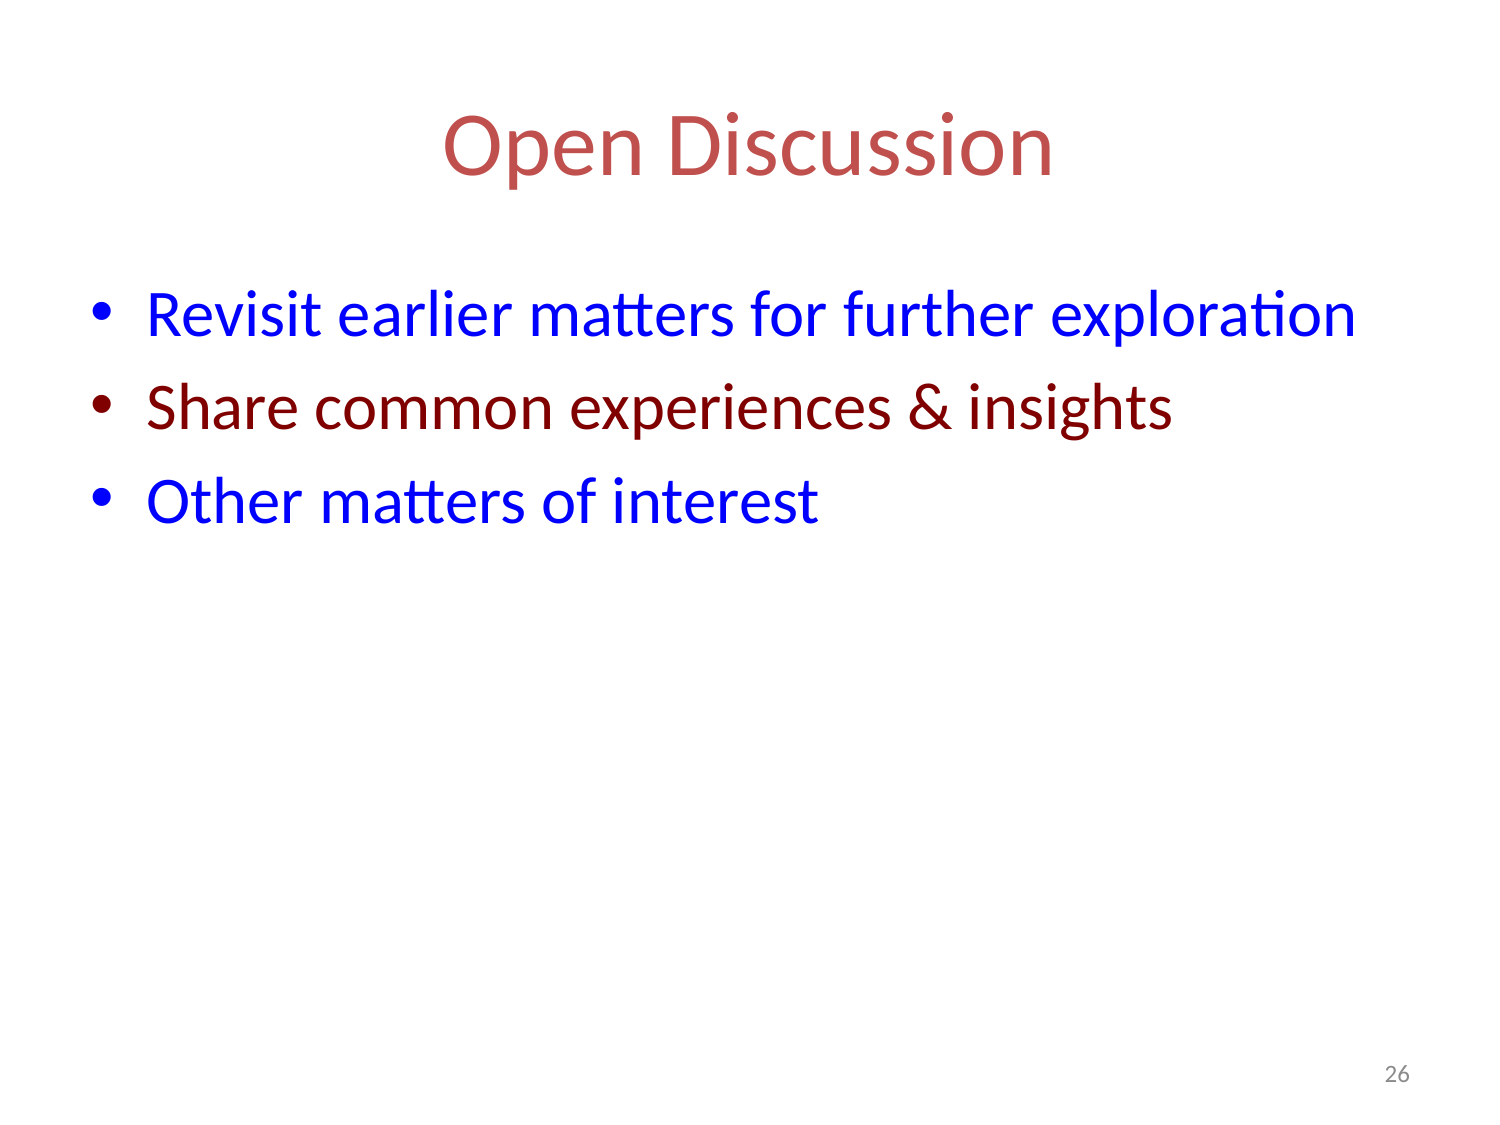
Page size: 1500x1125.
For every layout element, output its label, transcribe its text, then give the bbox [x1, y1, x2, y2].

slide_number 26 [1074, 1042, 1425, 1103]
title Open Discussion [75, 45, 1425, 233]
list Revisit earlier matters for further exploration Share common experiences & insights Other matters of interest [75, 262, 1425, 1005]
